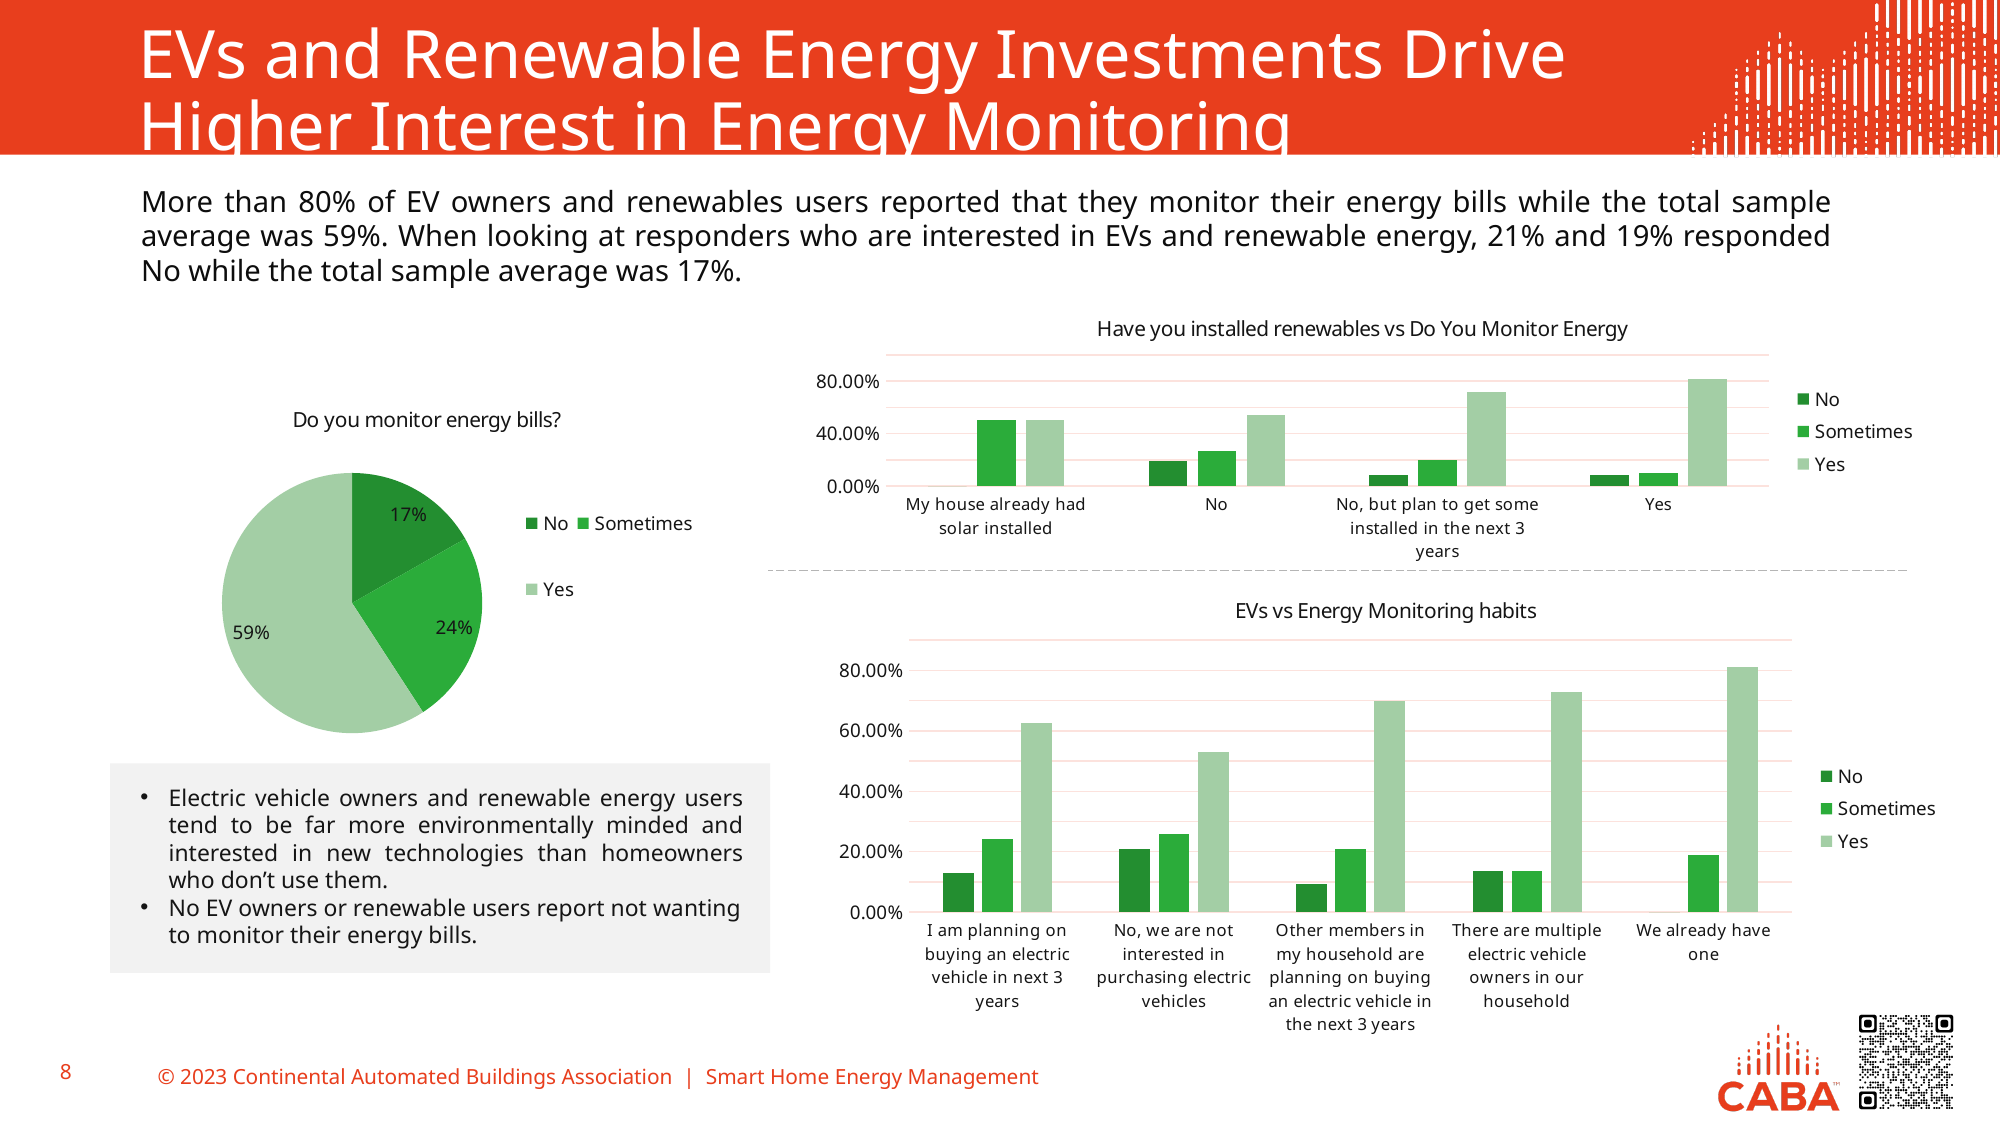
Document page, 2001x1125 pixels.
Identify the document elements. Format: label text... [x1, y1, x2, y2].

text_box Electric vehicle owners and renewable energy users tend to be far more environmentally minded and interested in new technologies than homeowners who don’t use them. No EV owners or renewable users report not wanting to monitor their energy bills. [123, 775, 759, 983]
chart [816, 572, 1956, 1045]
chart [793, 295, 1932, 568]
chart [95, 384, 759, 741]
list More than 80% of EV owners and renewables users reported that they monitor their energy bills while the total sample average was 59%. When looking at responders who are interested in EVs and renewable energy, 21% and 19% responded No while the total sample average was 17%. [123, 175, 1848, 260]
text_box [109, 762, 771, 974]
title EVs and Renewable Energy Investments Drive Higher Interest in Energy Monitoring [123, 13, 1731, 88]
picture [1857, 1045, 1955, 1111]
slide_number 8 [44, 1043, 147, 1102]
